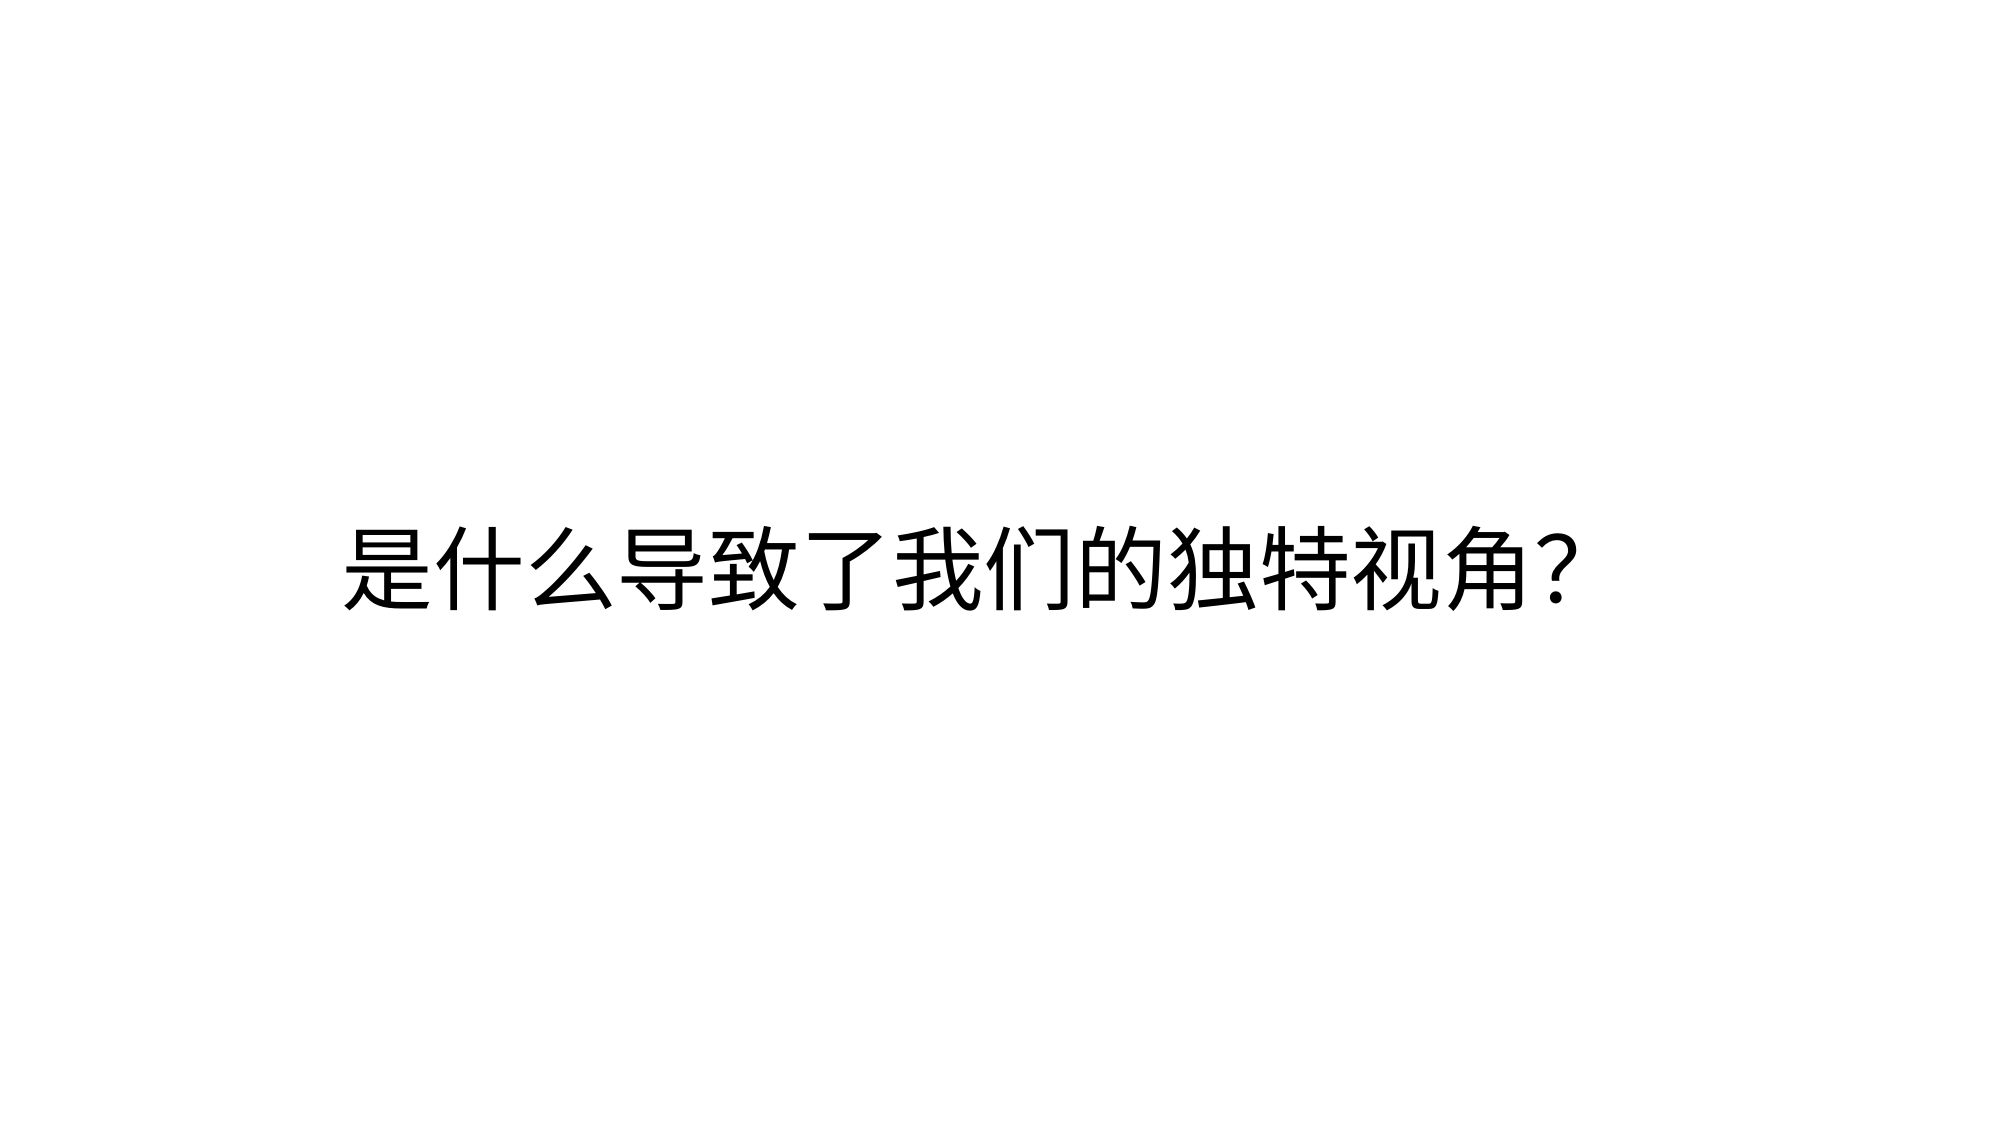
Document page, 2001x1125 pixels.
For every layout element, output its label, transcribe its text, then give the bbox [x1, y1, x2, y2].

title 是什么导致了我们的独特视角？ [326, 479, 1677, 668]
